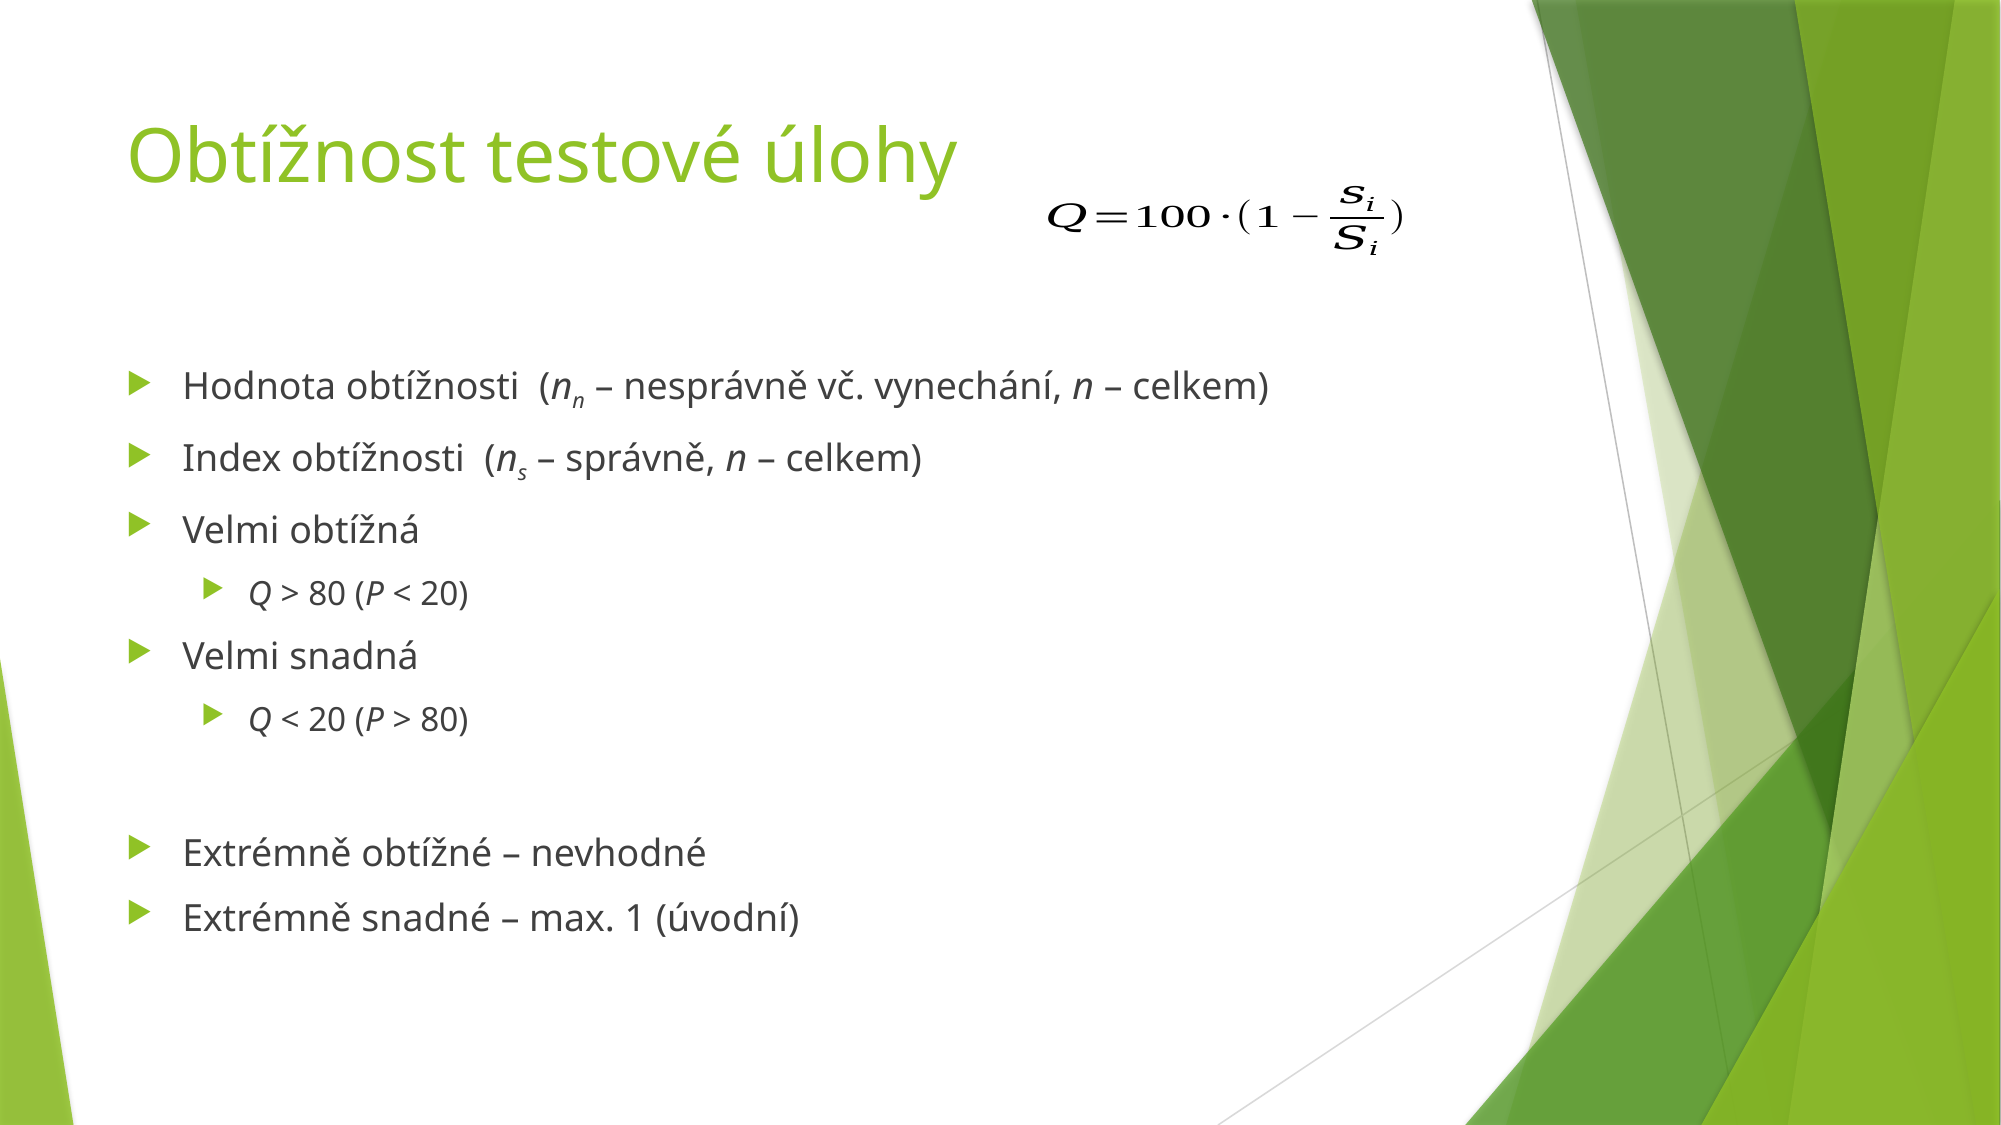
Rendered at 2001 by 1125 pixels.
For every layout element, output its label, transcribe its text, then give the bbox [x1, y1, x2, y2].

title Obtížnost testové úlohy [111, 99, 1522, 317]
